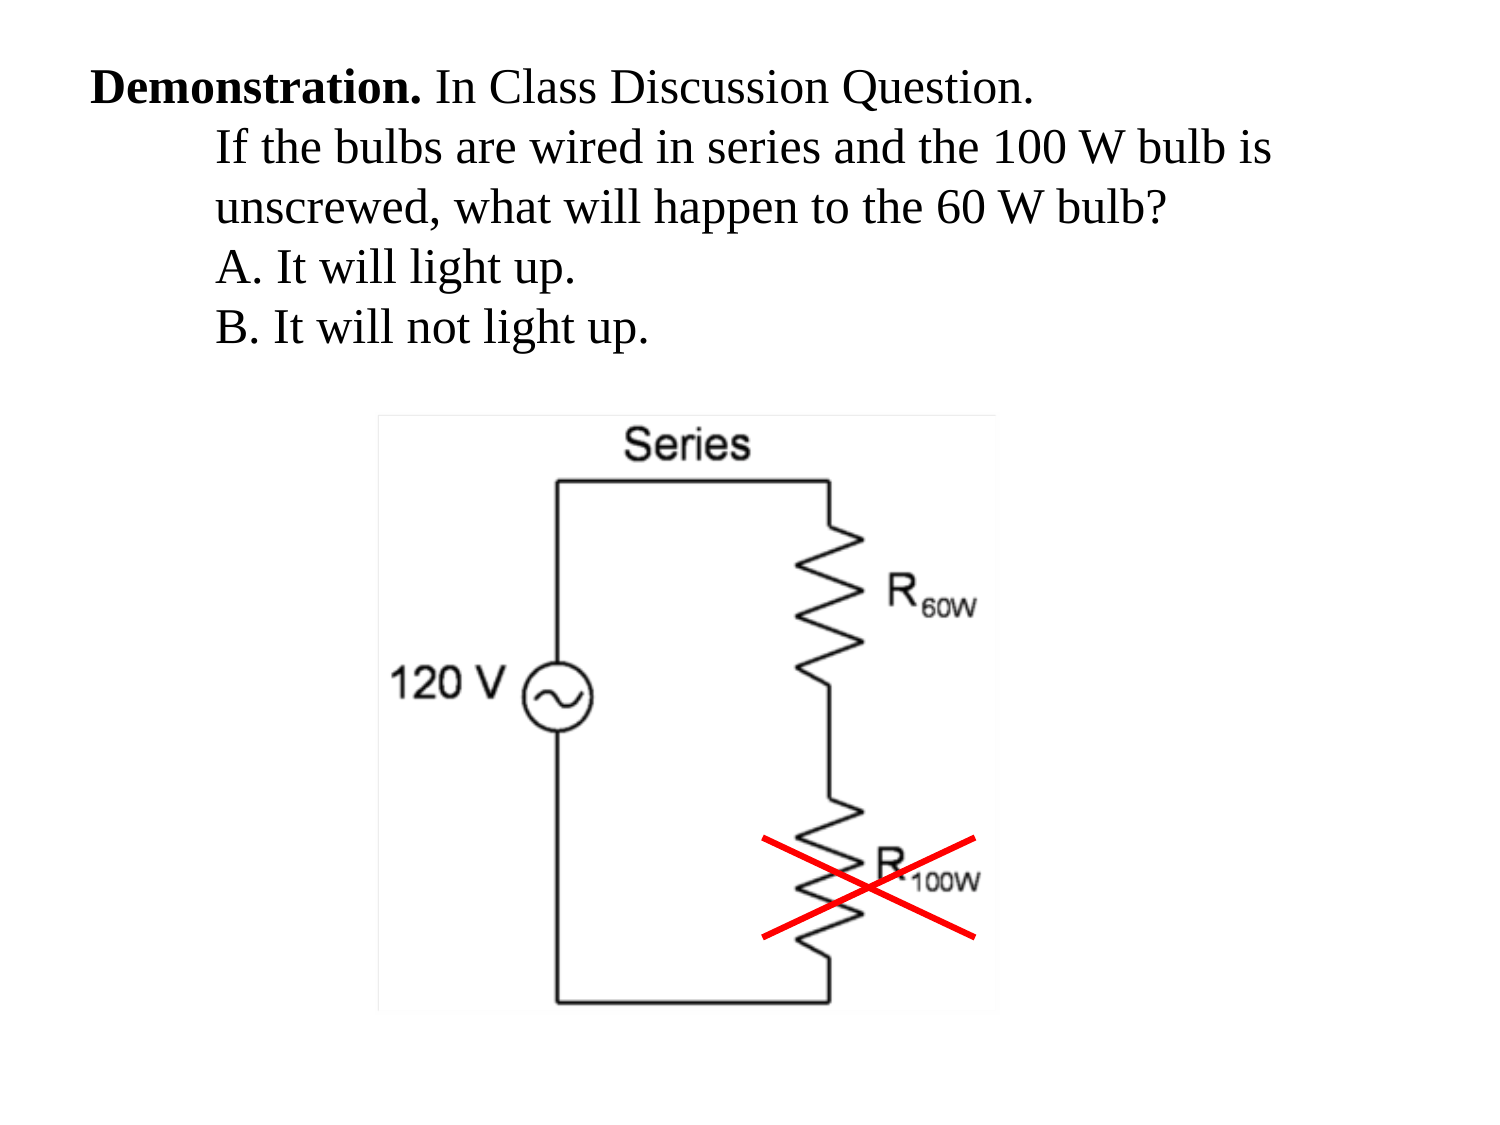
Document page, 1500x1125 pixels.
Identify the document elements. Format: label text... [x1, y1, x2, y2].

picture [374, 412, 1001, 1016]
title Demonstration. In Class Discussion Question. If the bulbs are wired in series and the 100 W bulb is unscrewed, what will happen to the 60 W bulb? A. It will light up. B. It will not light up. [74, 44, 1426, 363]
